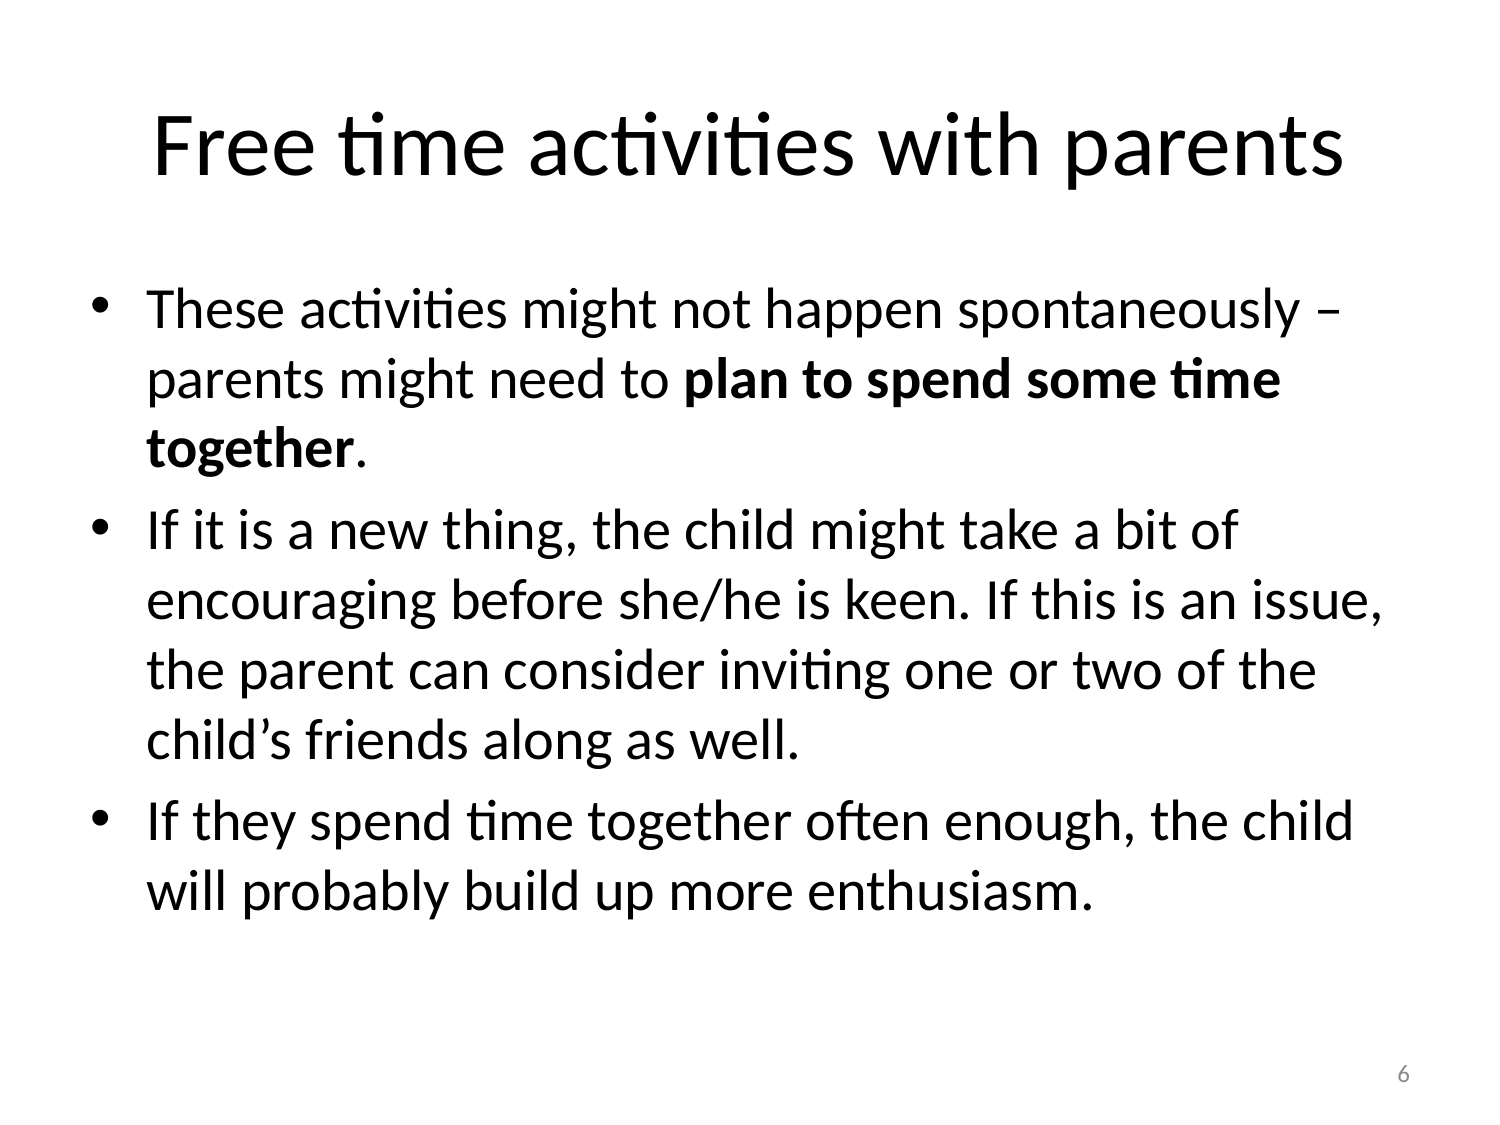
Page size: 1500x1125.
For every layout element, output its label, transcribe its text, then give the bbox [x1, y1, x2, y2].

slide_number 6 [1074, 1042, 1425, 1103]
list These activities might not happen spontaneously – parents might need to plan to spend some time together. If it is a new thing, the child might take a bit of encouraging before she/he is keen. If this is an issue, the parent can consider inviting one or two of the child’s friends along as well. If they spend time together often enough, the child will probably build up more enthusiasm. [75, 262, 1425, 1005]
title Free time activities with parents [75, 45, 1425, 233]
